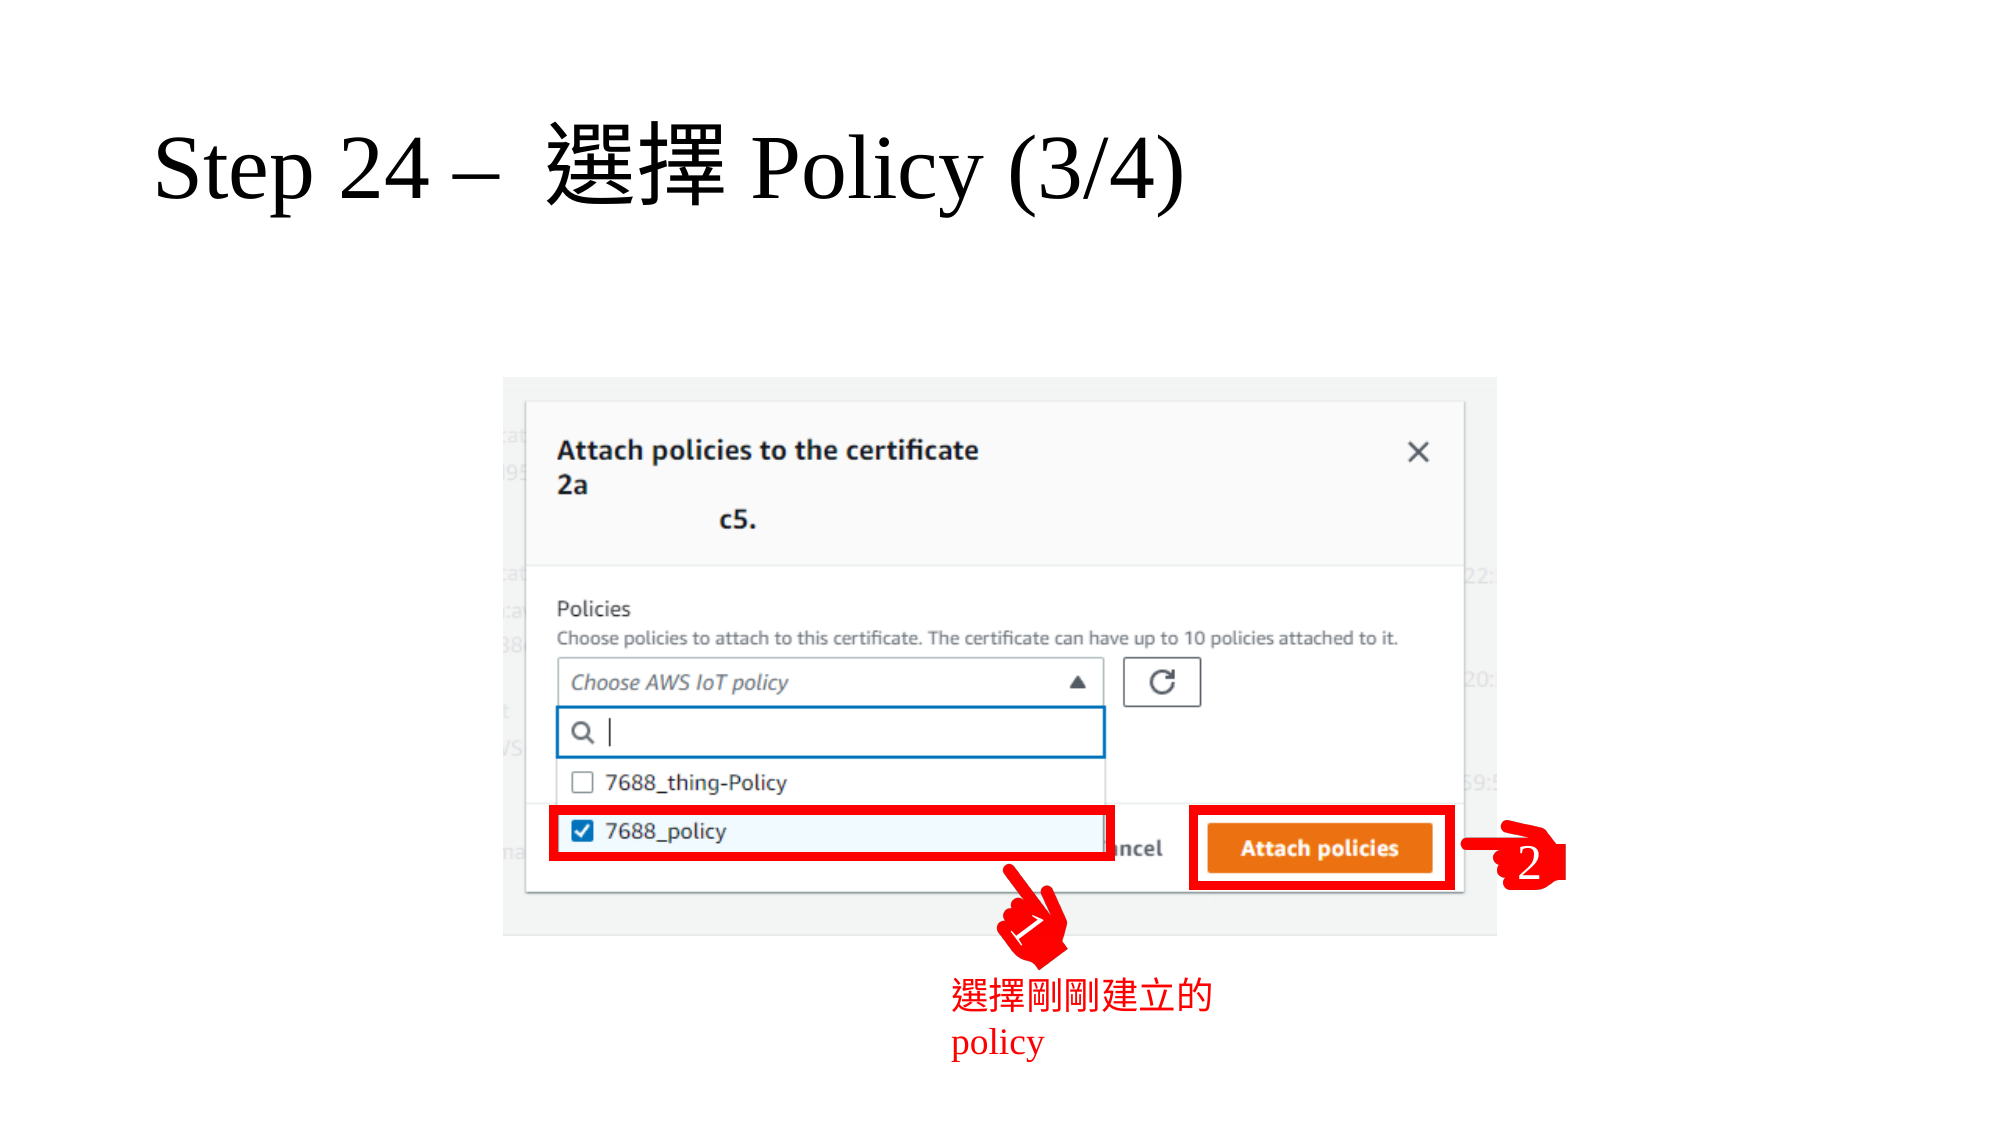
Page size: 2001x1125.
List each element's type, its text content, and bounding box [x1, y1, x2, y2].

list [503, 377, 1497, 936]
title Step 24 – 選擇Policy (3/4) [137, 59, 1863, 278]
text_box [1453, 795, 1573, 915]
text_box 選擇剛剛建立的policy [936, 964, 1330, 1069]
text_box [968, 854, 1087, 973]
picture [1087, 936, 1096, 943]
